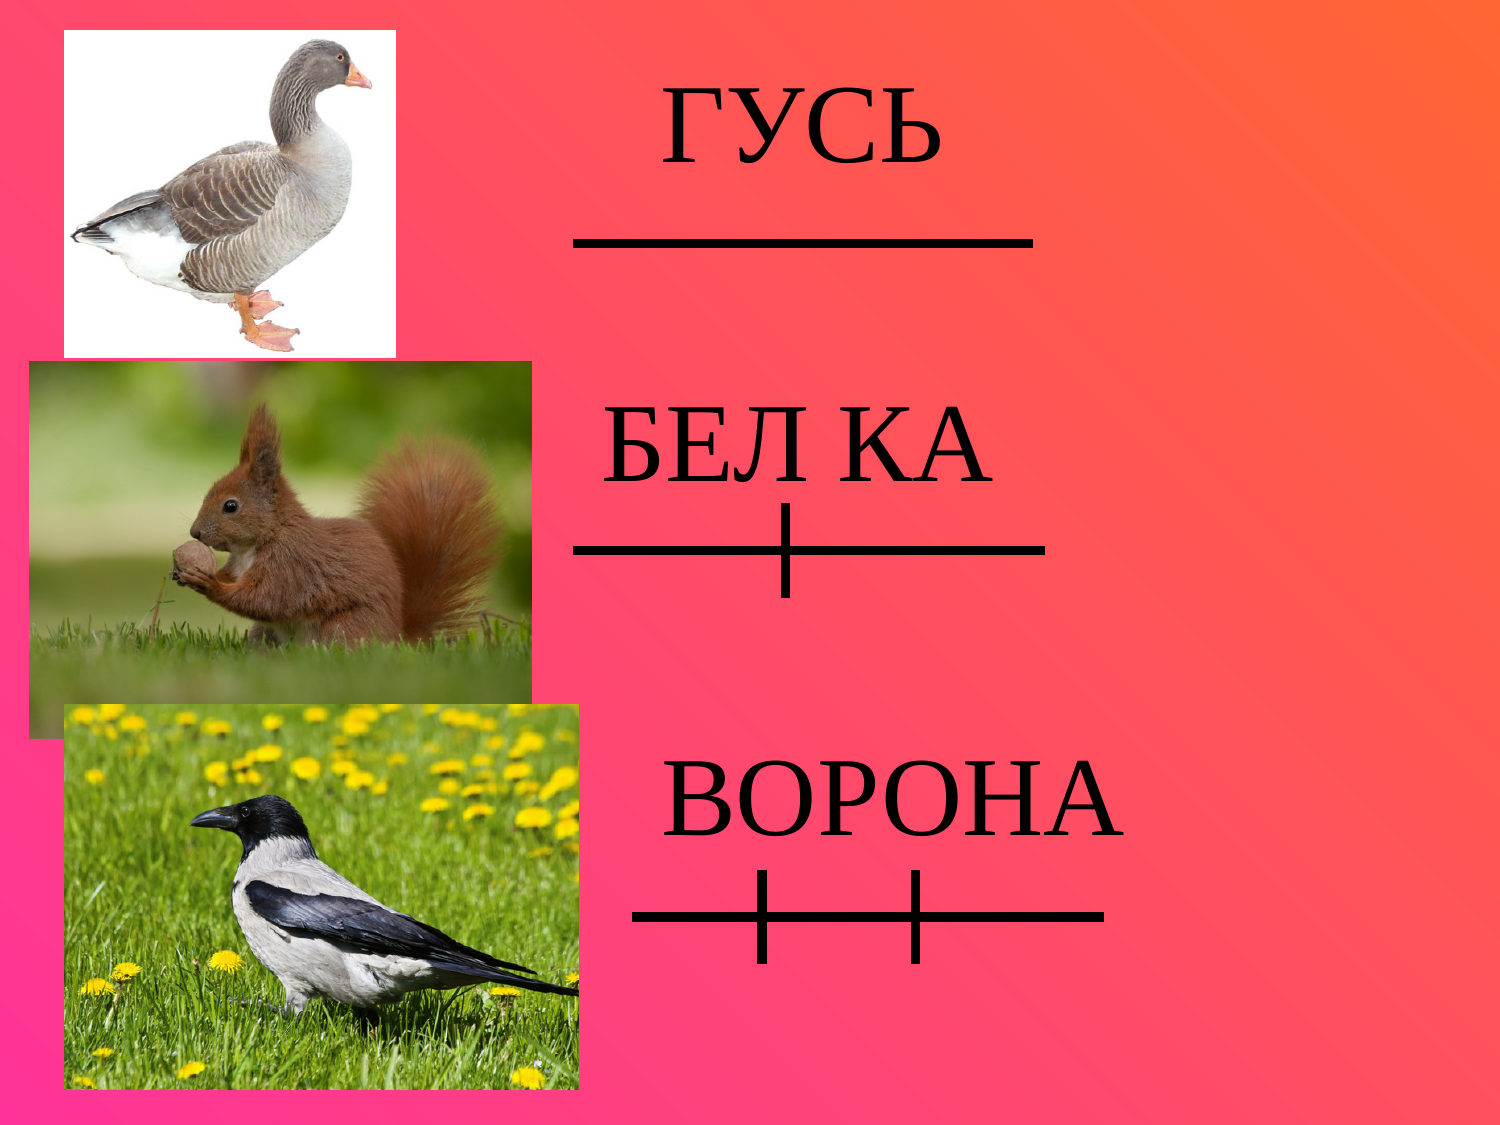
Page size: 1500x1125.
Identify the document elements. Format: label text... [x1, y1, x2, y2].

text_box ГУСЬ [645, 42, 960, 193]
picture [64, 30, 396, 359]
picture [29, 361, 579, 1091]
text_box ВОРОНА [646, 715, 1140, 866]
text_box БЕЛ КА [586, 361, 1009, 512]
